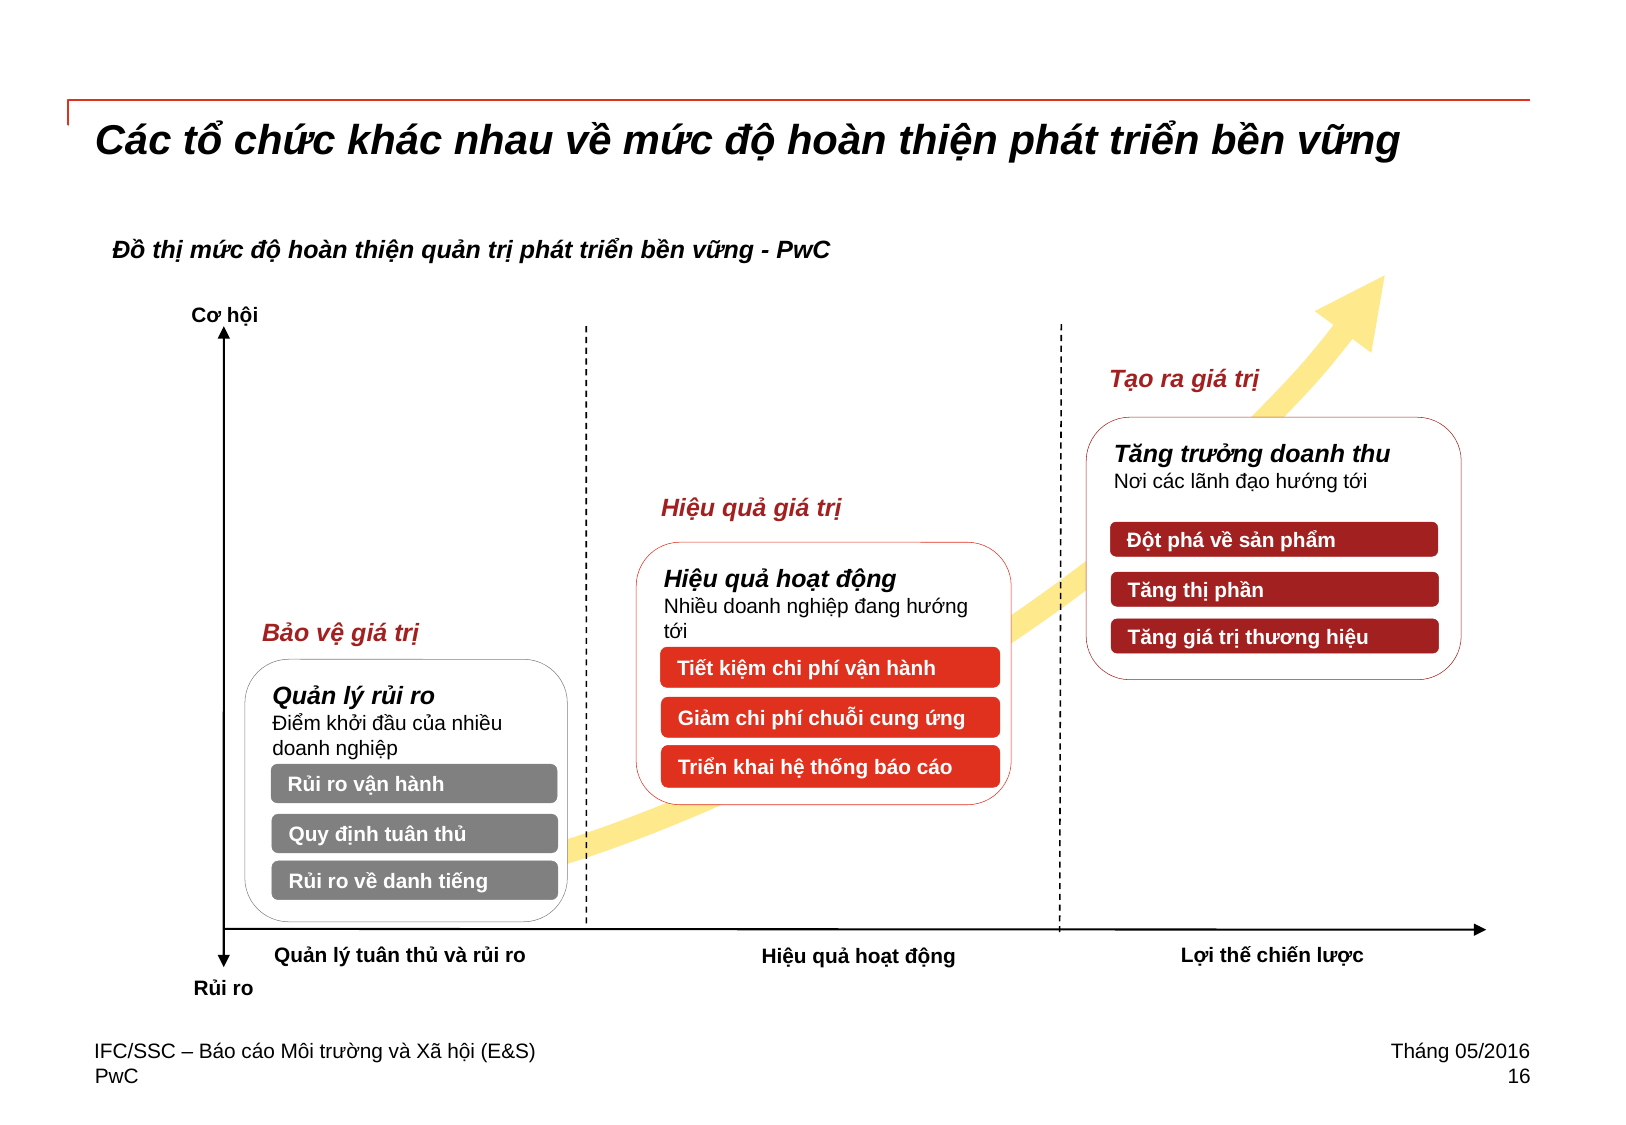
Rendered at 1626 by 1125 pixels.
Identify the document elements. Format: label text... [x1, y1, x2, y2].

title Các tổ chức khác nhau về mức độ hoàn thiện phát triển bền vững [94, 112, 1531, 263]
text_box [1274, 275, 1385, 299]
slide_number Tháng 05/2016 [1259, 1037, 1531, 1063]
slide_number 16 [1259, 1063, 1531, 1088]
footer IFC/SSC – Báo cáo Môi trường và Xã hội (E&S) [94, 1037, 1030, 1063]
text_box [137, 300, 1487, 1001]
text_box Đồ thị mức độ hoàn thiện quản trị phát triển bền vững - PwC [97, 226, 847, 272]
